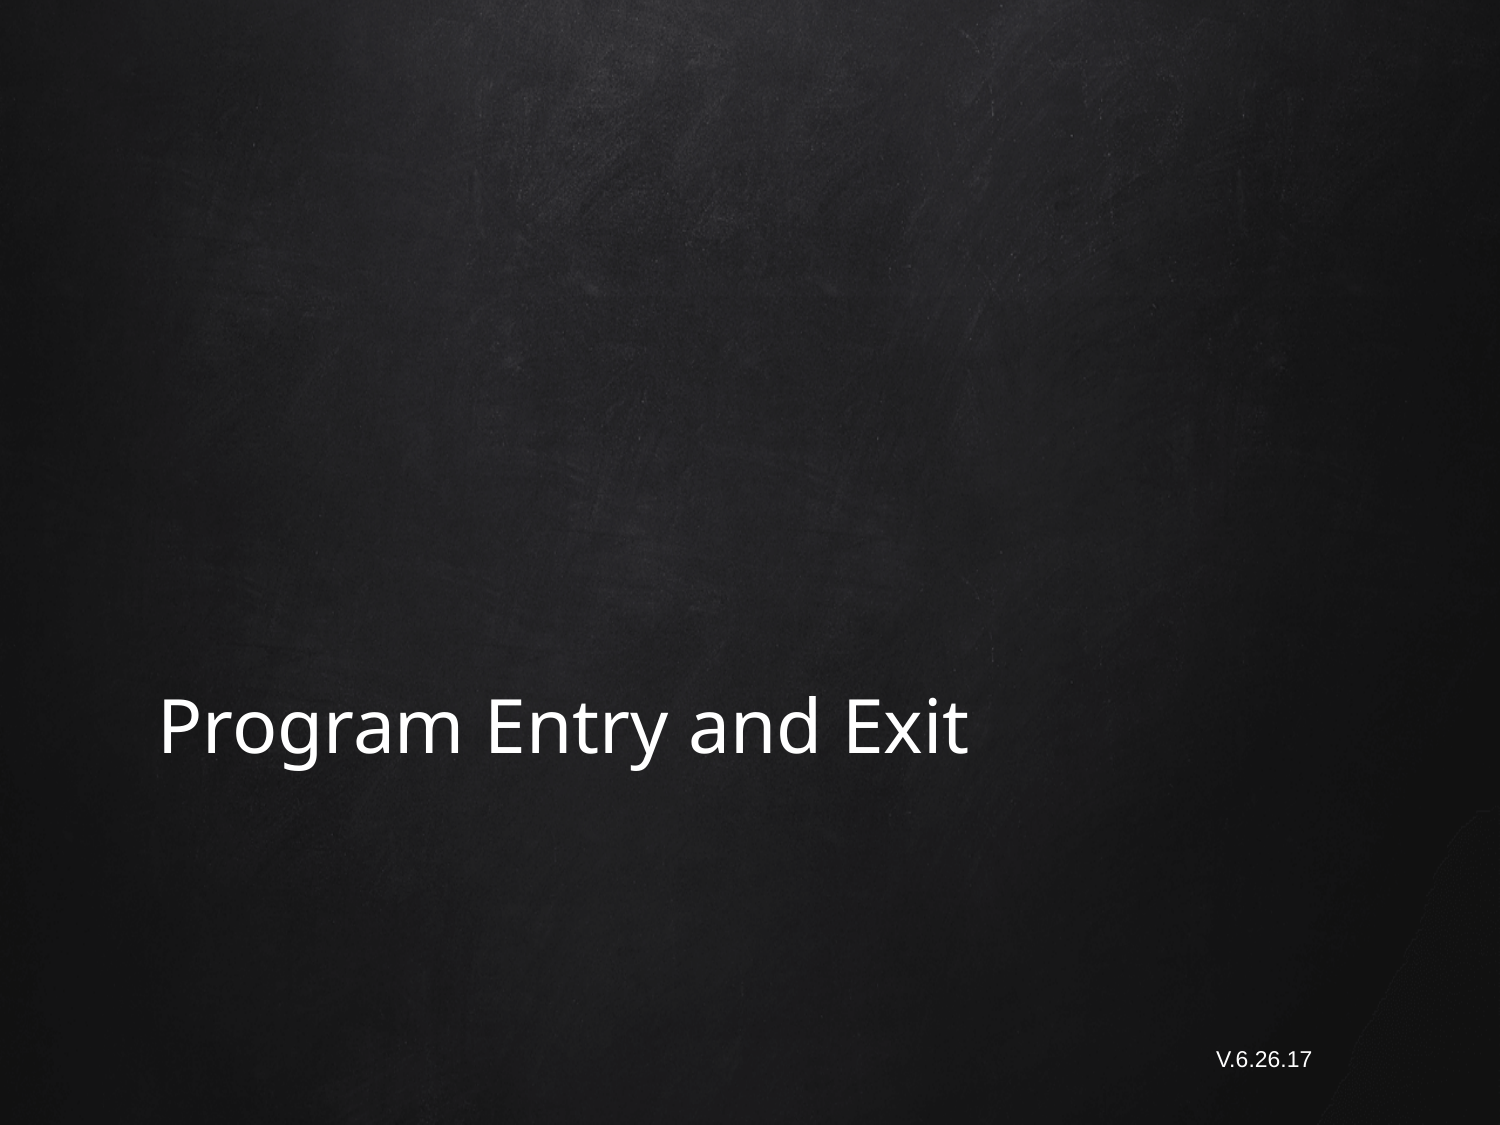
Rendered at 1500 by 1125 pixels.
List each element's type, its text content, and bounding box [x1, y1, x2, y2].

text_box V.6.26.17 [1201, 1037, 1328, 1080]
title Program Entry and Exit [142, 469, 1228, 784]
picture [0, 0, 1500, 1125]
